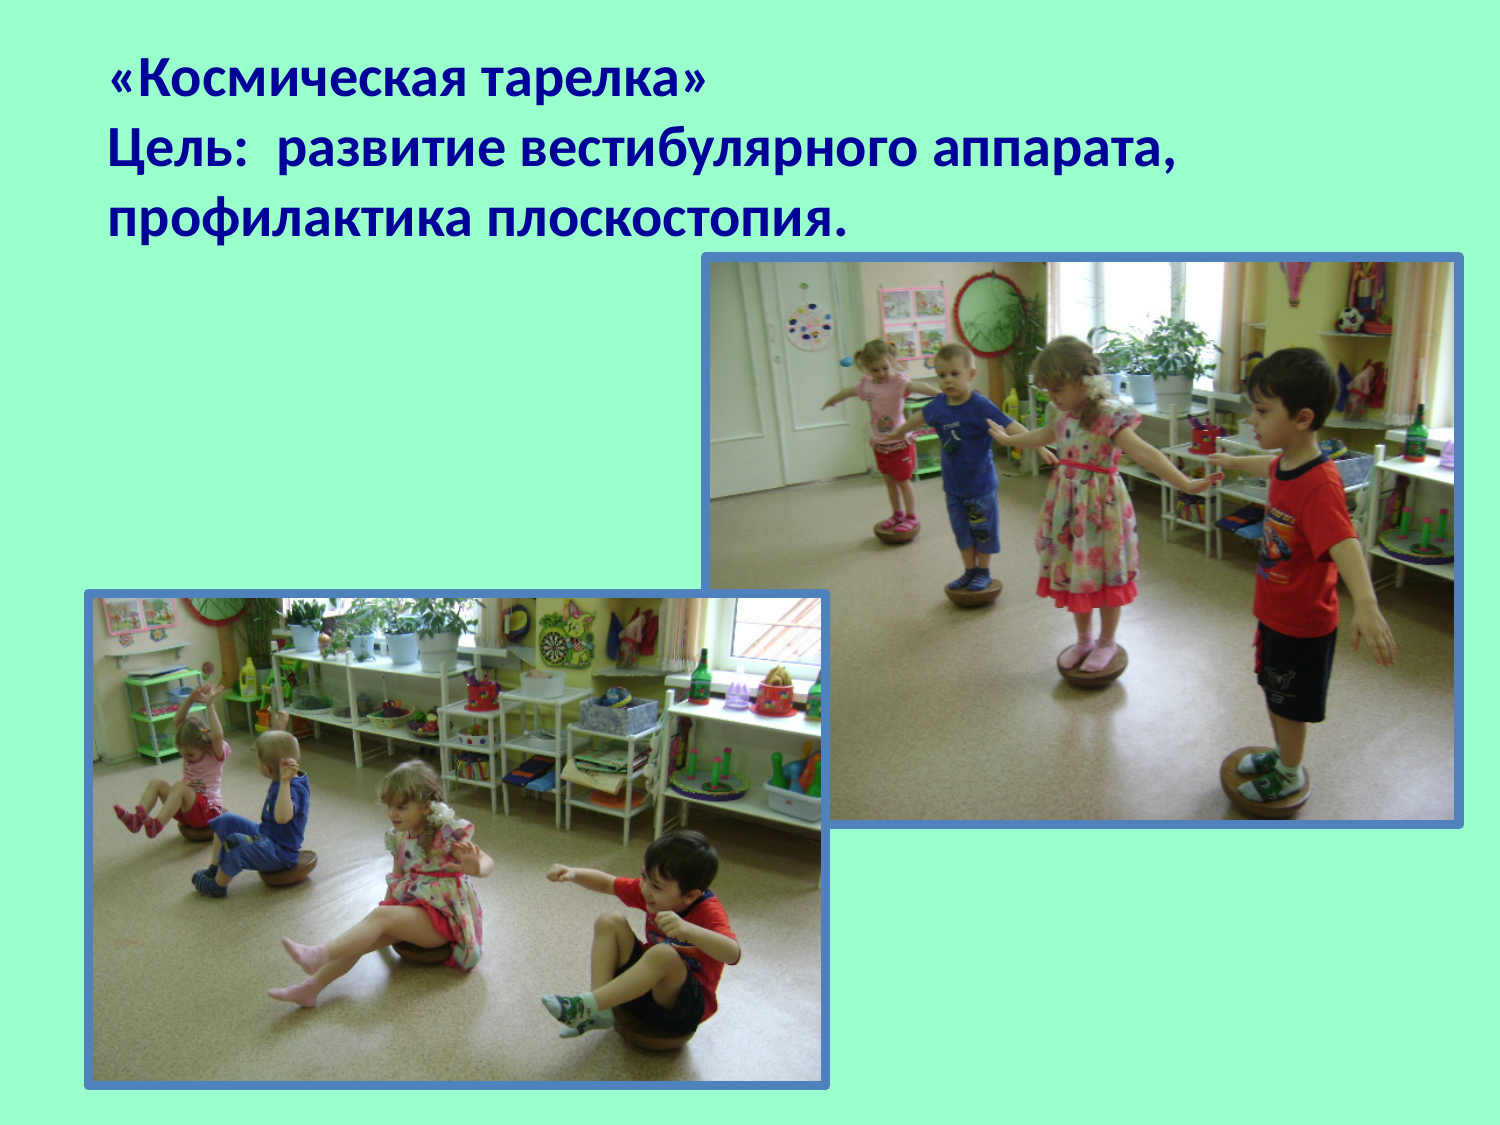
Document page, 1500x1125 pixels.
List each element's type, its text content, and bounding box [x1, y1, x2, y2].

picture [92, 261, 1455, 1081]
text_box «Космическая тарелка» Цель: развитие вестибулярного аппарата, профилактика плоскостопия. [92, 30, 1334, 256]
